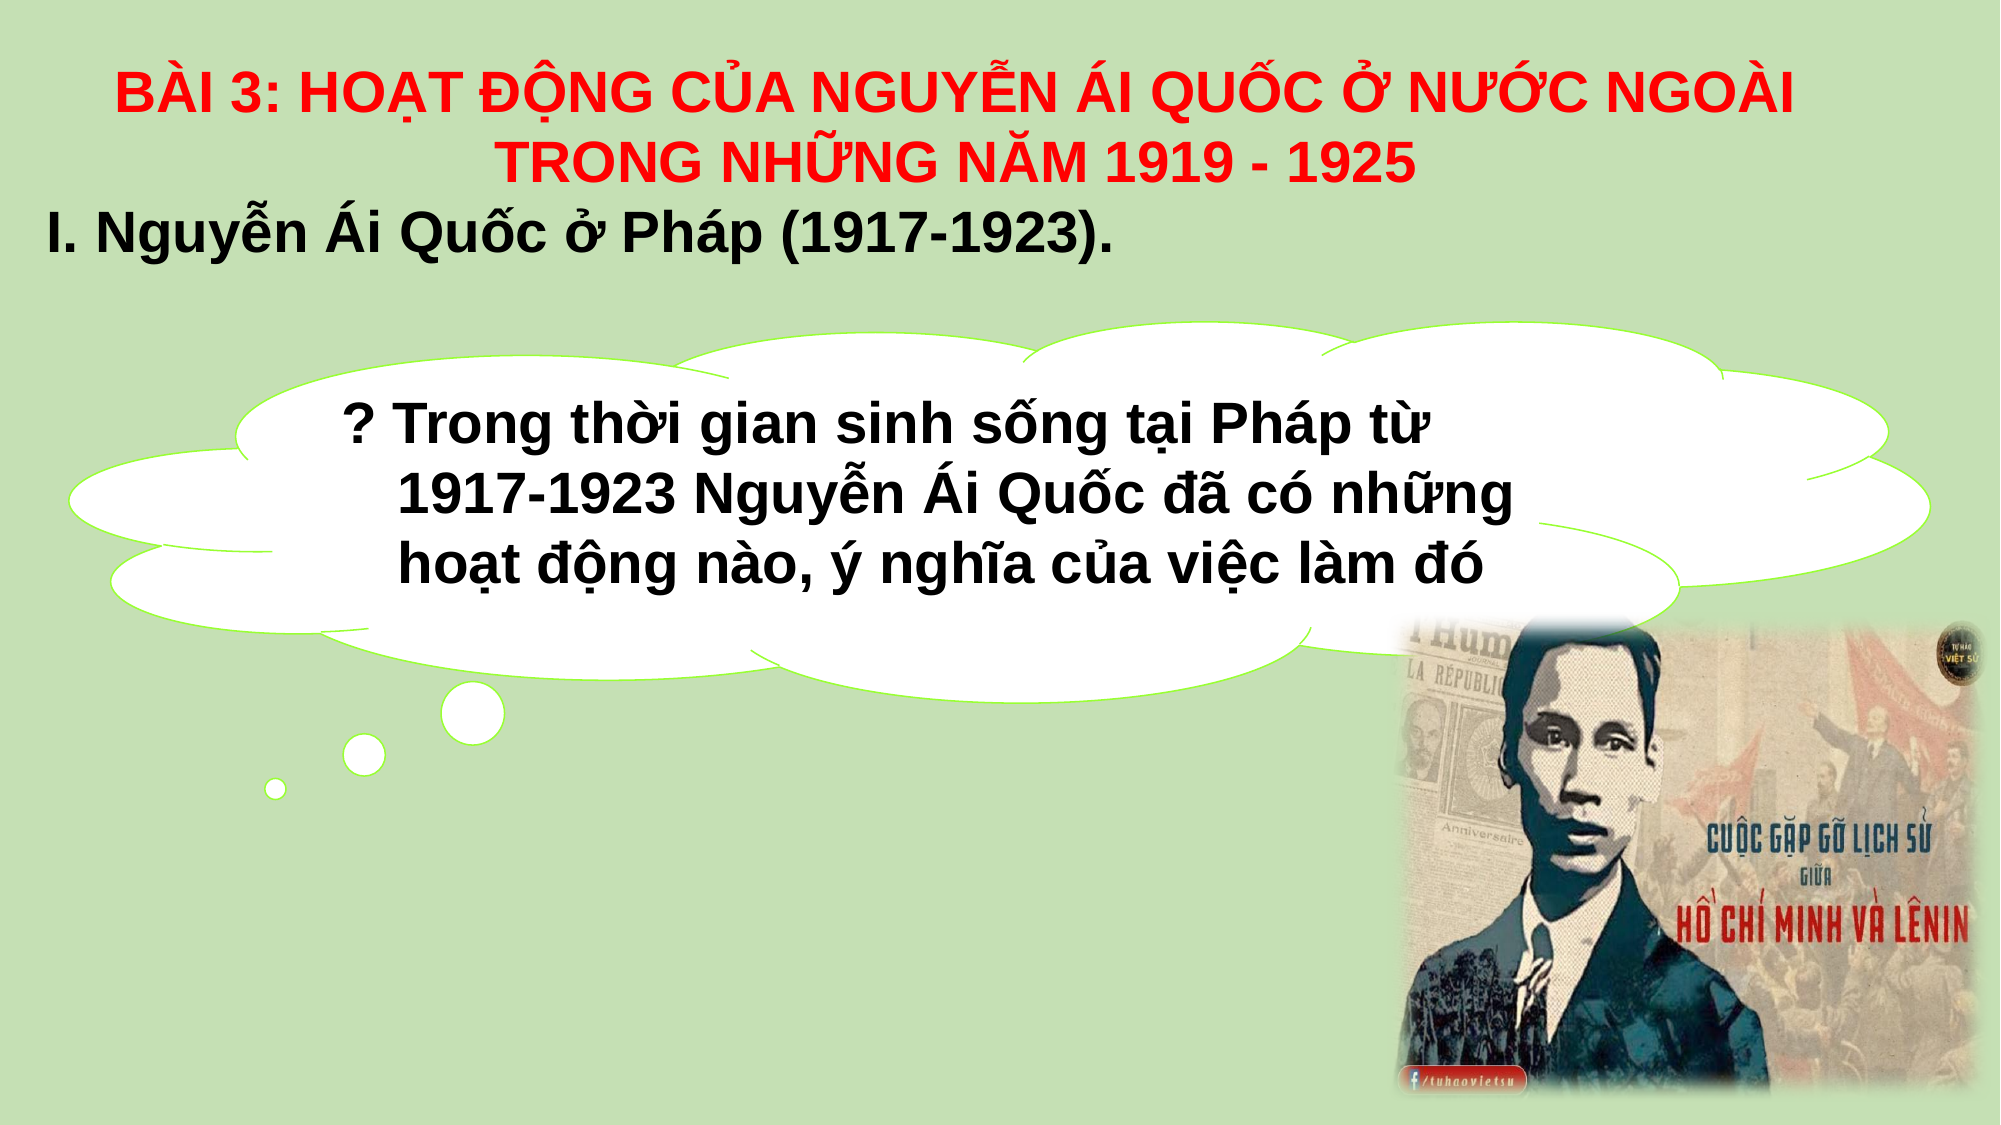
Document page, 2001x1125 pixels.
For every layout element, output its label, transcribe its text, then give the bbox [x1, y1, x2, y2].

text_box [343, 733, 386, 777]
text_box ? Trong thời gian sinh sống tại Pháp từ 1917-1923 Nguyễn Ái Quốc đã có những hoạt động nào, ý nghĩa của việc làm đó [441, 681, 505, 746]
text_box BÀI 3: HOẠT ĐỘNG CỦA NGUYỄN ÁI QUỐC Ở NƯỚC NGOÀI TRONG NHỮNG NĂM 1919 - 1925 I. Nguyễn Ái Quốc ở Pháp (1917-1923). [31, 46, 1880, 272]
text_box ? Trong thời gian sinh sống tại Pháp từ 1917-1923 Nguyễn Ái Quốc đã có những hoạt động nào, ý nghĩa của việc làm đó [68, 321, 1931, 704]
picture [1387, 612, 1991, 1102]
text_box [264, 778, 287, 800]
